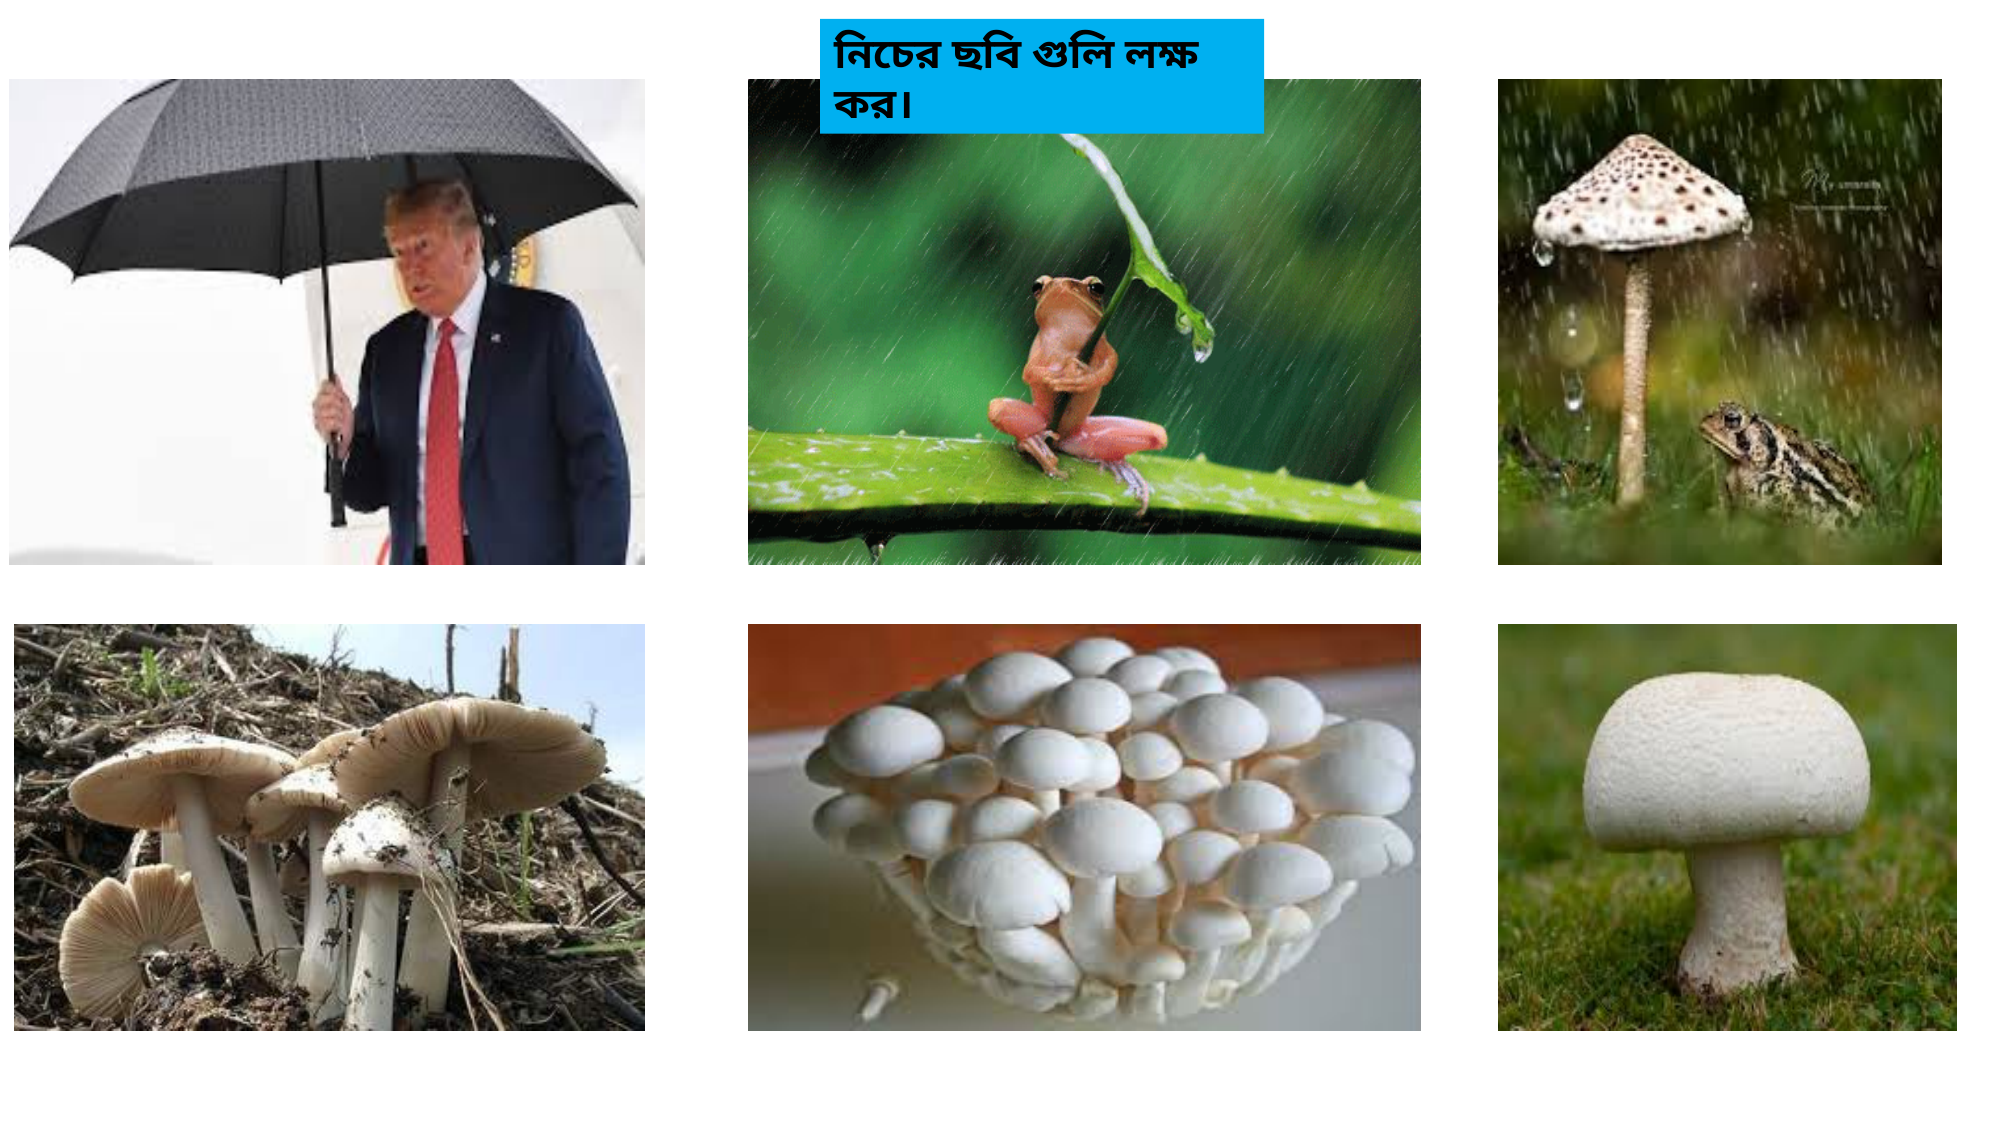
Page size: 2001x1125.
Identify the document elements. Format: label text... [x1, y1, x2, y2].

picture [835, 93, 895, 117]
picture [1498, 79, 1942, 565]
picture [1498, 624, 1957, 1031]
text_box নিচের ছবি গুলি লক্ষ কর। [820, 18, 1265, 79]
picture [748, 79, 1421, 565]
picture [9, 79, 645, 565]
picture [14, 624, 645, 1031]
picture [748, 624, 1421, 1031]
